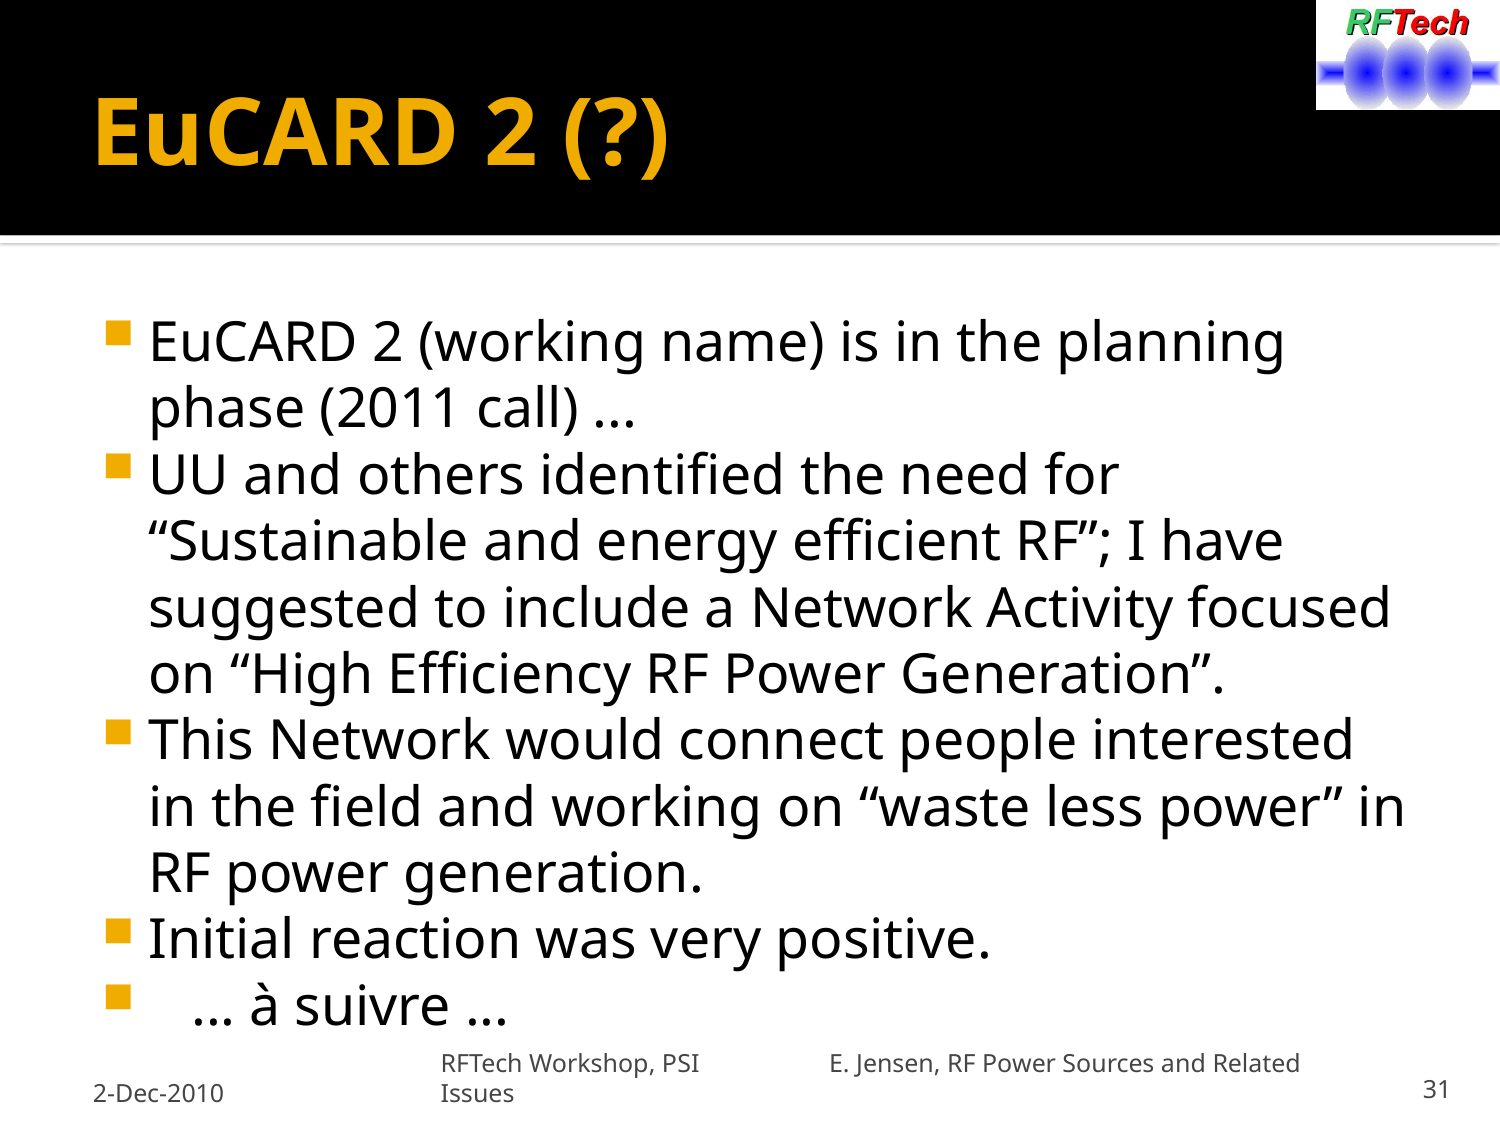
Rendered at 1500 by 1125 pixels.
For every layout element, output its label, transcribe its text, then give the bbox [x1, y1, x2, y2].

list EuCARD 2 (working name) is in the planning phase (2011 call) ... UU and others identified the need for “Sustainable and energy efficient RF”; I have suggested to include a Network Activity focused on “High Efficiency RF Power Generation”. This Network would connect people interested in the field and working on “waste less power” in RF power generation. Initial reaction was very positive. ... à suivre ... [75, 291, 1425, 1050]
slide_number 31 [1345, 1062, 1467, 1108]
slide_number 2-Dec-2010 [75, 1062, 425, 1108]
footer RFTech Workshop, PSI E. Jensen, RF Power Sources and Related Issues [433, 1062, 1337, 1108]
title EuCARD 2 (?) [75, 25, 1425, 231]
picture [1316, 0, 1500, 110]
